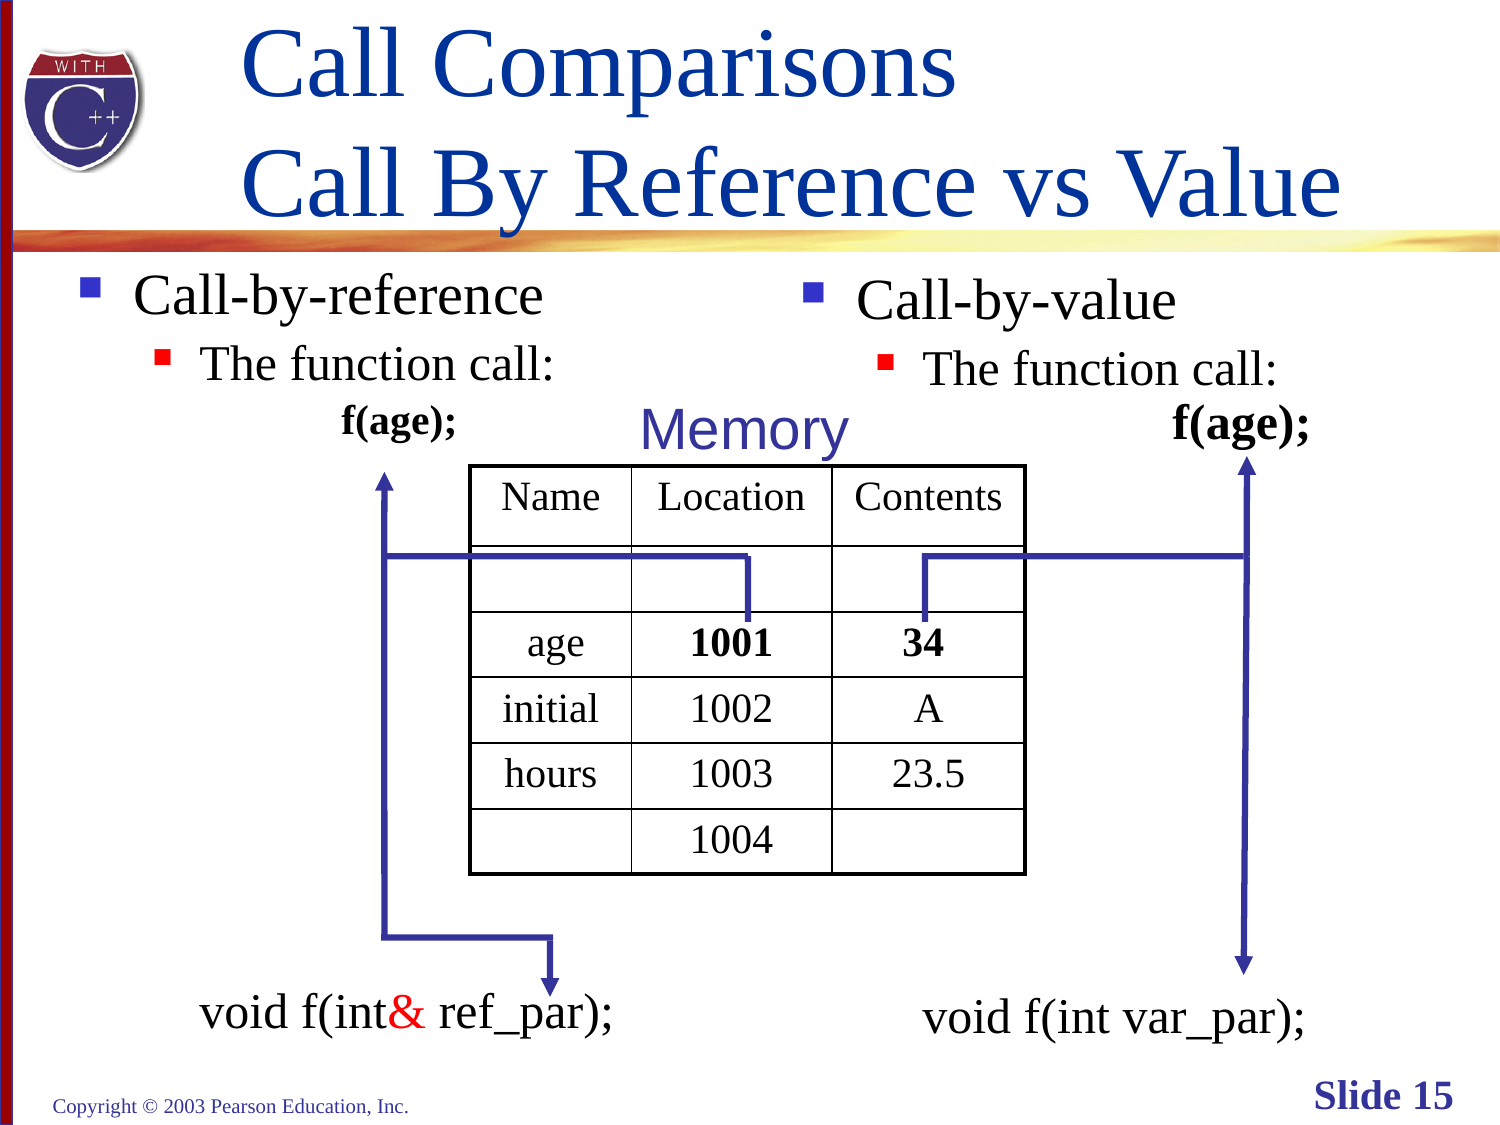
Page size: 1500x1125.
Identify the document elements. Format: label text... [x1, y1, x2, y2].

table_cell 1003 [632, 744, 785, 808]
footer Copyright © 2003 Pearson Education, Inc. [37, 1050, 1156, 1125]
table_cell 1002 [632, 678, 785, 742]
table_cell [632, 547, 785, 611]
table_header Location [632, 468, 785, 545]
picture [21, 46, 145, 173]
text_box [378, 471, 391, 556]
picture [13, 230, 1500, 252]
title Call Comparisons Call By Reference vs Value [225, 12, 1500, 244]
list Call-by-value The function call: f(age); void f(int var_par); [785, 261, 1466, 1072]
table_cell 1001 [632, 613, 785, 676]
table_cell age [472, 613, 631, 676]
table_header Name [472, 468, 631, 545]
table_cell [472, 810, 631, 872]
slide_number Slide 15 [1156, 1050, 1469, 1125]
table_cell 1004 [632, 810, 785, 872]
table_cell [472, 547, 631, 556]
table_cell [472, 557, 631, 611]
text_box Memory [624, 383, 785, 464]
list Call-by-reference The function call: f(age); void f(int& ref_par); [62, 257, 743, 1082]
table_cell initial [472, 678, 631, 742]
text_box [543, 940, 557, 997]
table_cell hours [472, 744, 631, 808]
